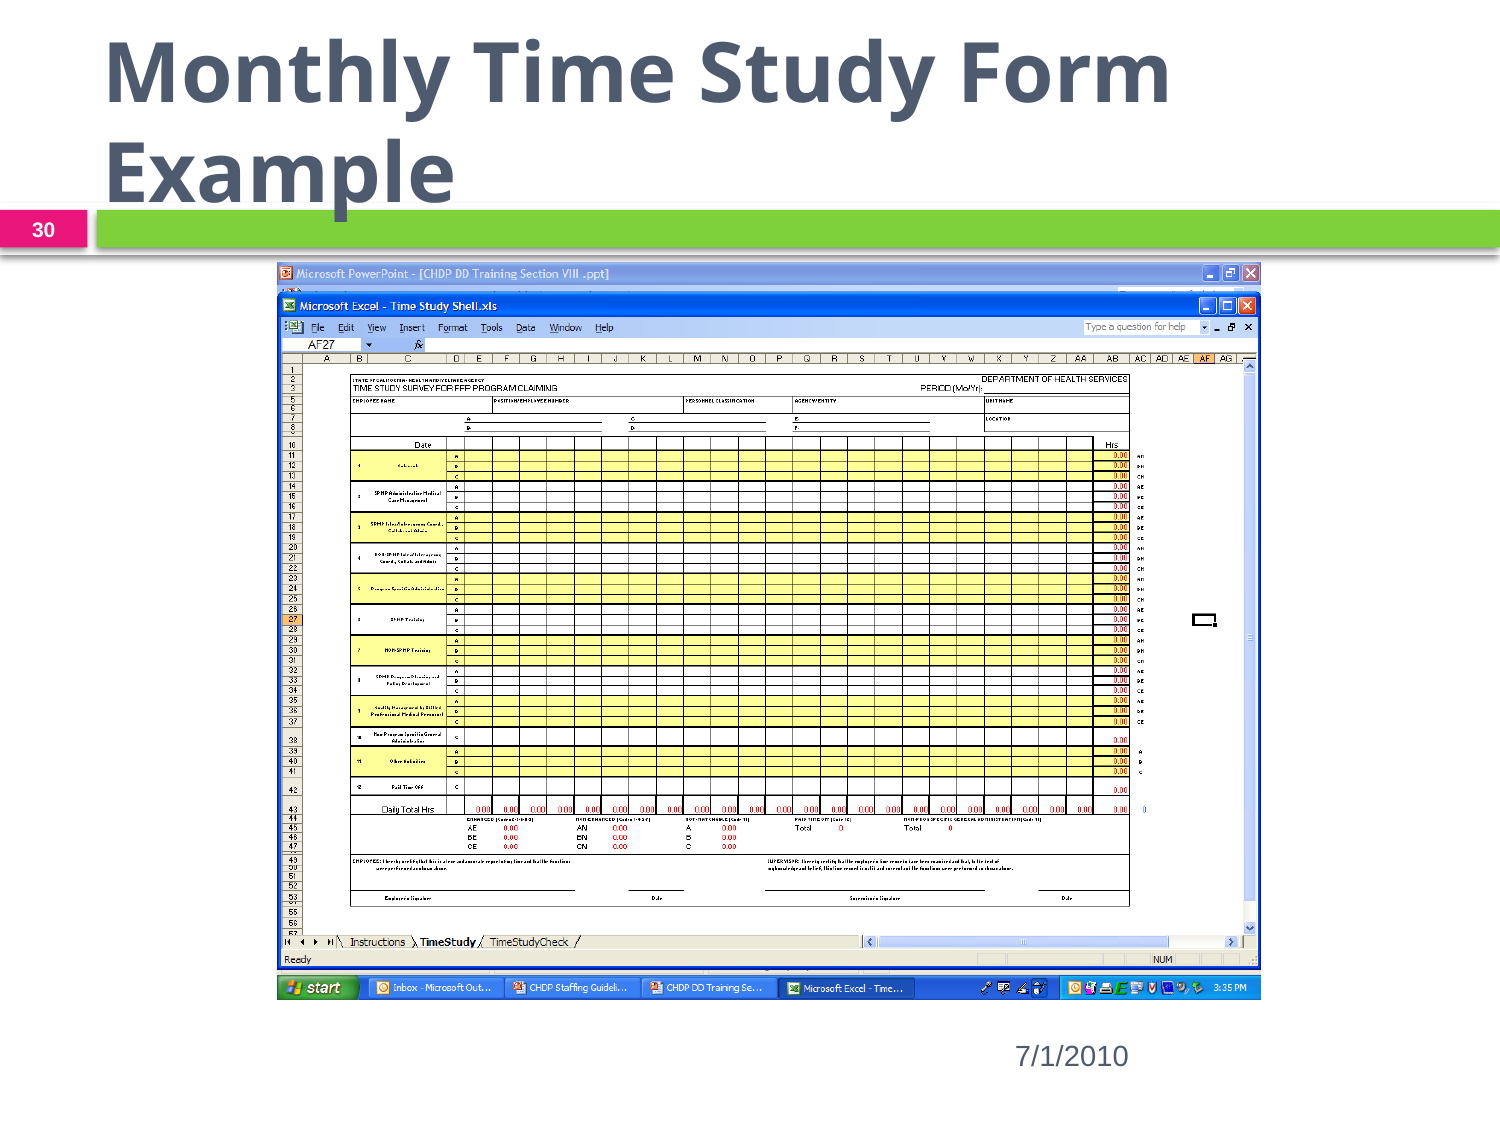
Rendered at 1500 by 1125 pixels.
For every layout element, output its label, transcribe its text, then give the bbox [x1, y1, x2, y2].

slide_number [999, 1025, 1438, 1085]
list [277, 262, 1262, 1001]
slide_number 30 [0, 208, 88, 249]
title Monthly Time Study Form Example [87, 37, 1426, 201]
